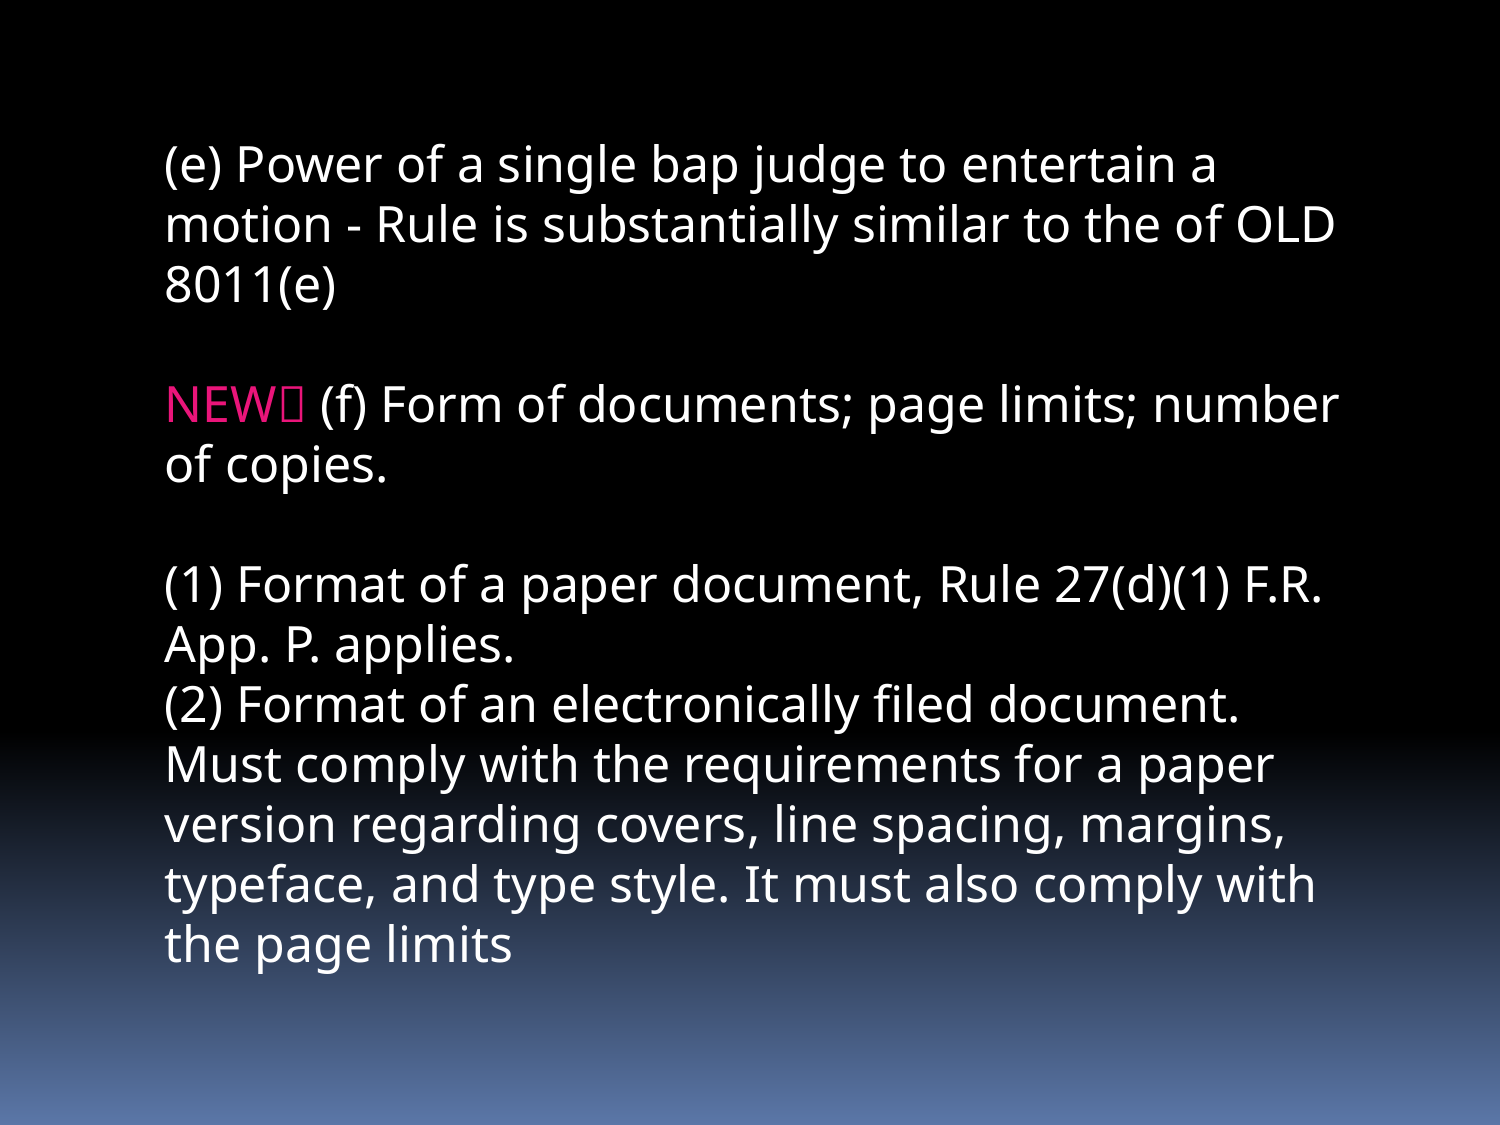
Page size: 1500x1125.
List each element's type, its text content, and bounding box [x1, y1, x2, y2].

text_box (e) Power of a single bap judge to entertain a motion - Rule is substantially similar to the of OLD 8011(e) NEW (f) Form of documents; page limits; number of copies. (1) Format of a paper document, Rule 27(d)(1) F.R. App. P. applies. (2) Format of an electronically filed document. Must comply with the requirements for a paper version regarding covers, line spacing, margins, typeface, and type style. It must also comply with the page limits [150, 124, 1375, 1040]
